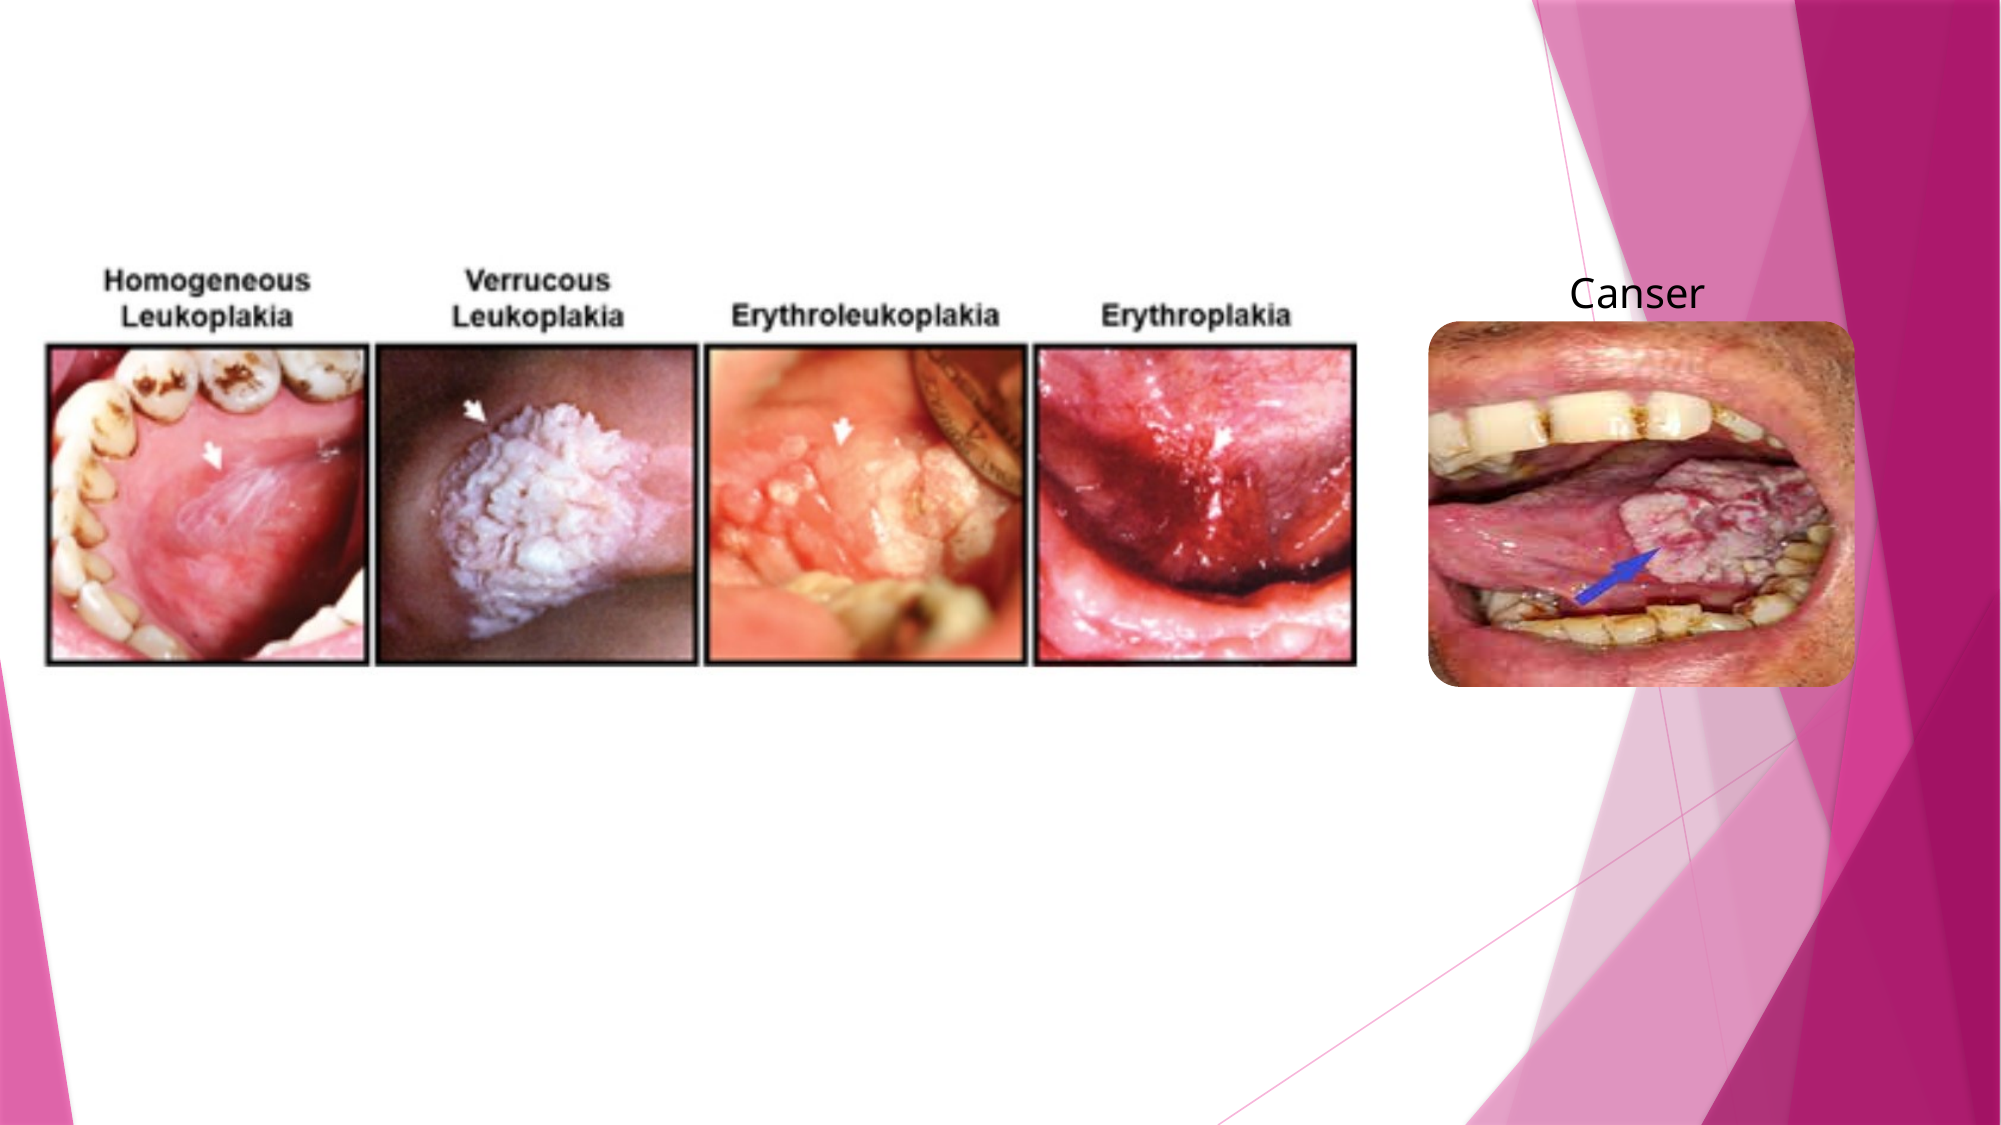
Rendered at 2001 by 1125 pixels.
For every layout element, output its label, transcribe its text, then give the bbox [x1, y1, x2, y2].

text_box Canser [1555, 259, 1845, 320]
picture [1427, 320, 1856, 688]
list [0, 237, 1411, 688]
